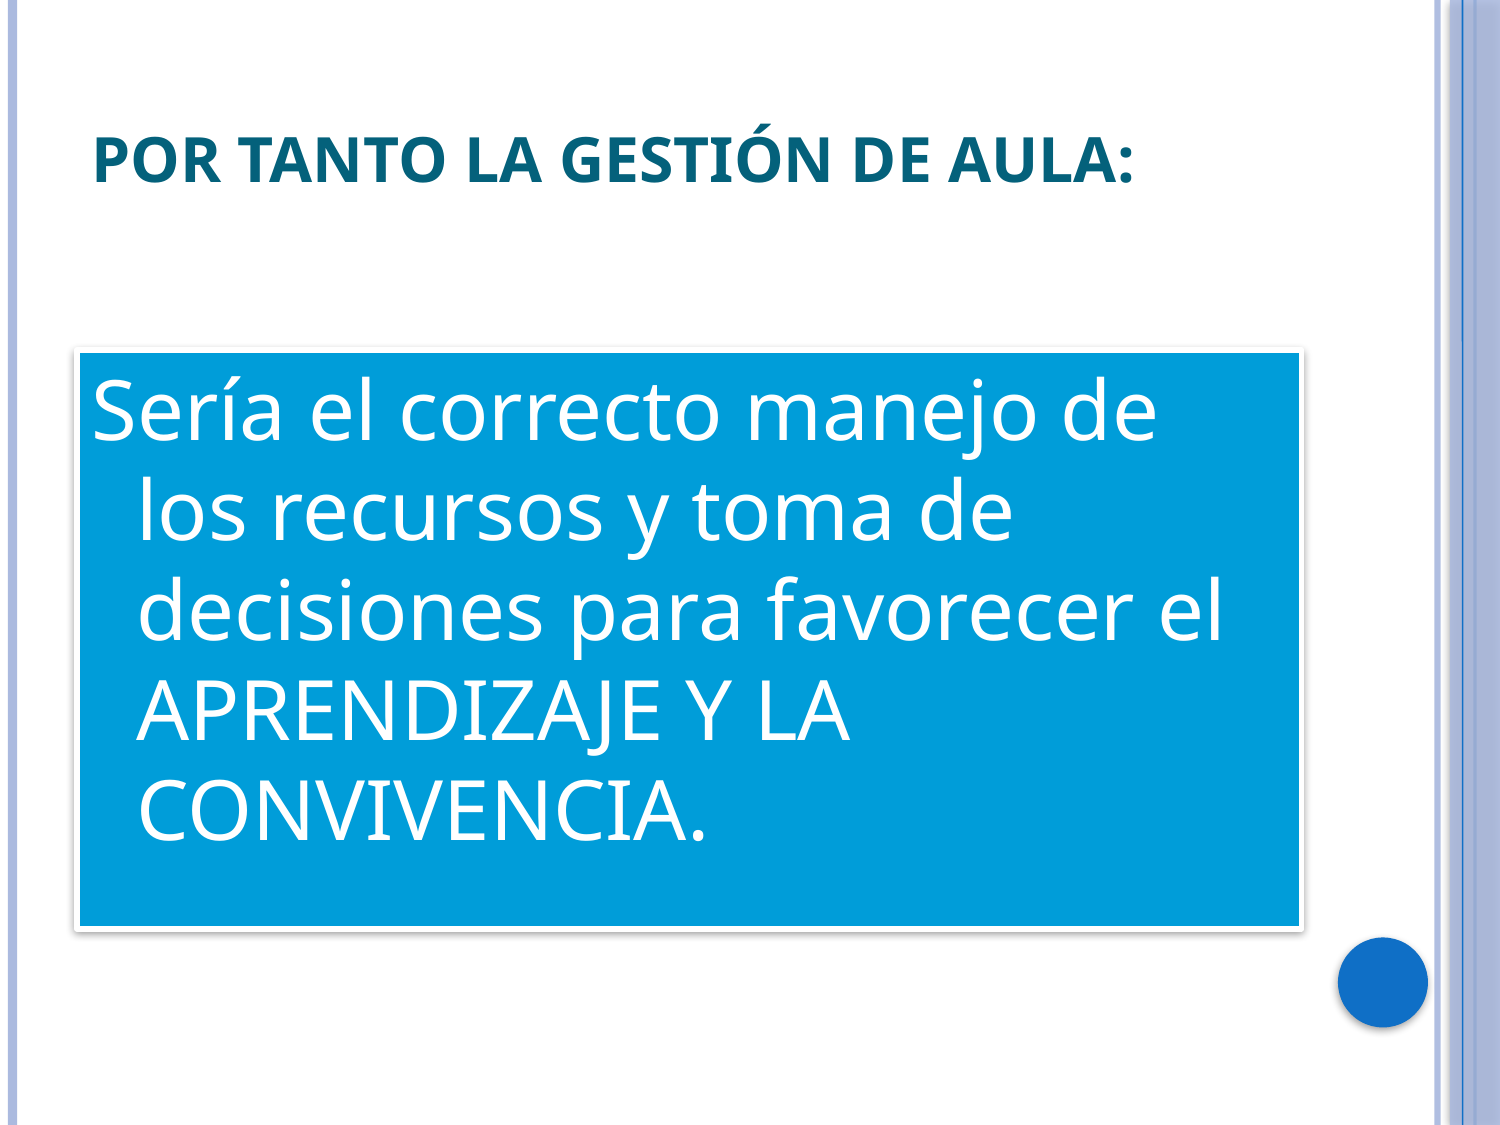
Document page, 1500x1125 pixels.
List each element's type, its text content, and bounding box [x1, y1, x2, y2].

list Sería el correcto manejo de los recursos y toma de decisiones para favorecer el APRENDIZAJE Y LA CONVIVENCIA. [74, 347, 1304, 932]
title Por tanto la GESTIÓN DE AULA: [76, 90, 1302, 278]
